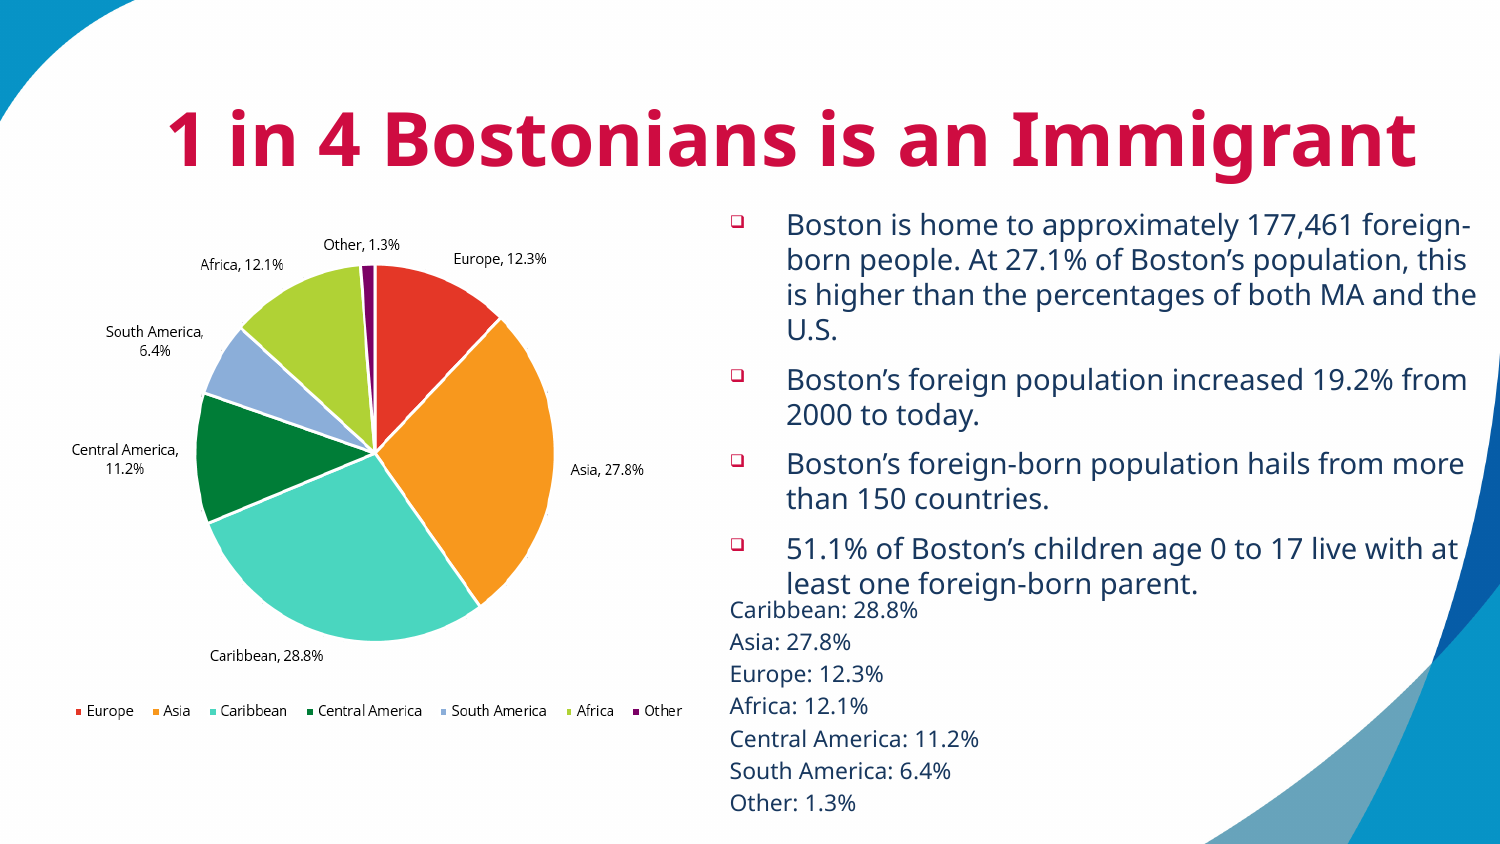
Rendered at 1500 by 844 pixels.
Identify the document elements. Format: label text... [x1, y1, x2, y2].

list Boston is home to approximately 177,461 foreign-born people. At 27.1% of Boston’s population, this is higher than the percentages of both MA and the U.S. Boston’s foreign population increased 19.2% from 2000 to today. Boston’s foreign-born population hails from more than 150 countries. 51.1% of Boston’s children age 0 to 17 live with at least one foreign-born parent. [714, 199, 1500, 584]
title 1 in 4 Bostonians is an Immigrant [150, 47, 1500, 189]
text_box Caribbean: 28.8% Asia: 27.8% Europe: 12.3% Africa: 12.1% Central America: 11.2% South America: 6.4% Other: 1.3% [714, 588, 1246, 844]
picture [0, 0, 1500, 844]
